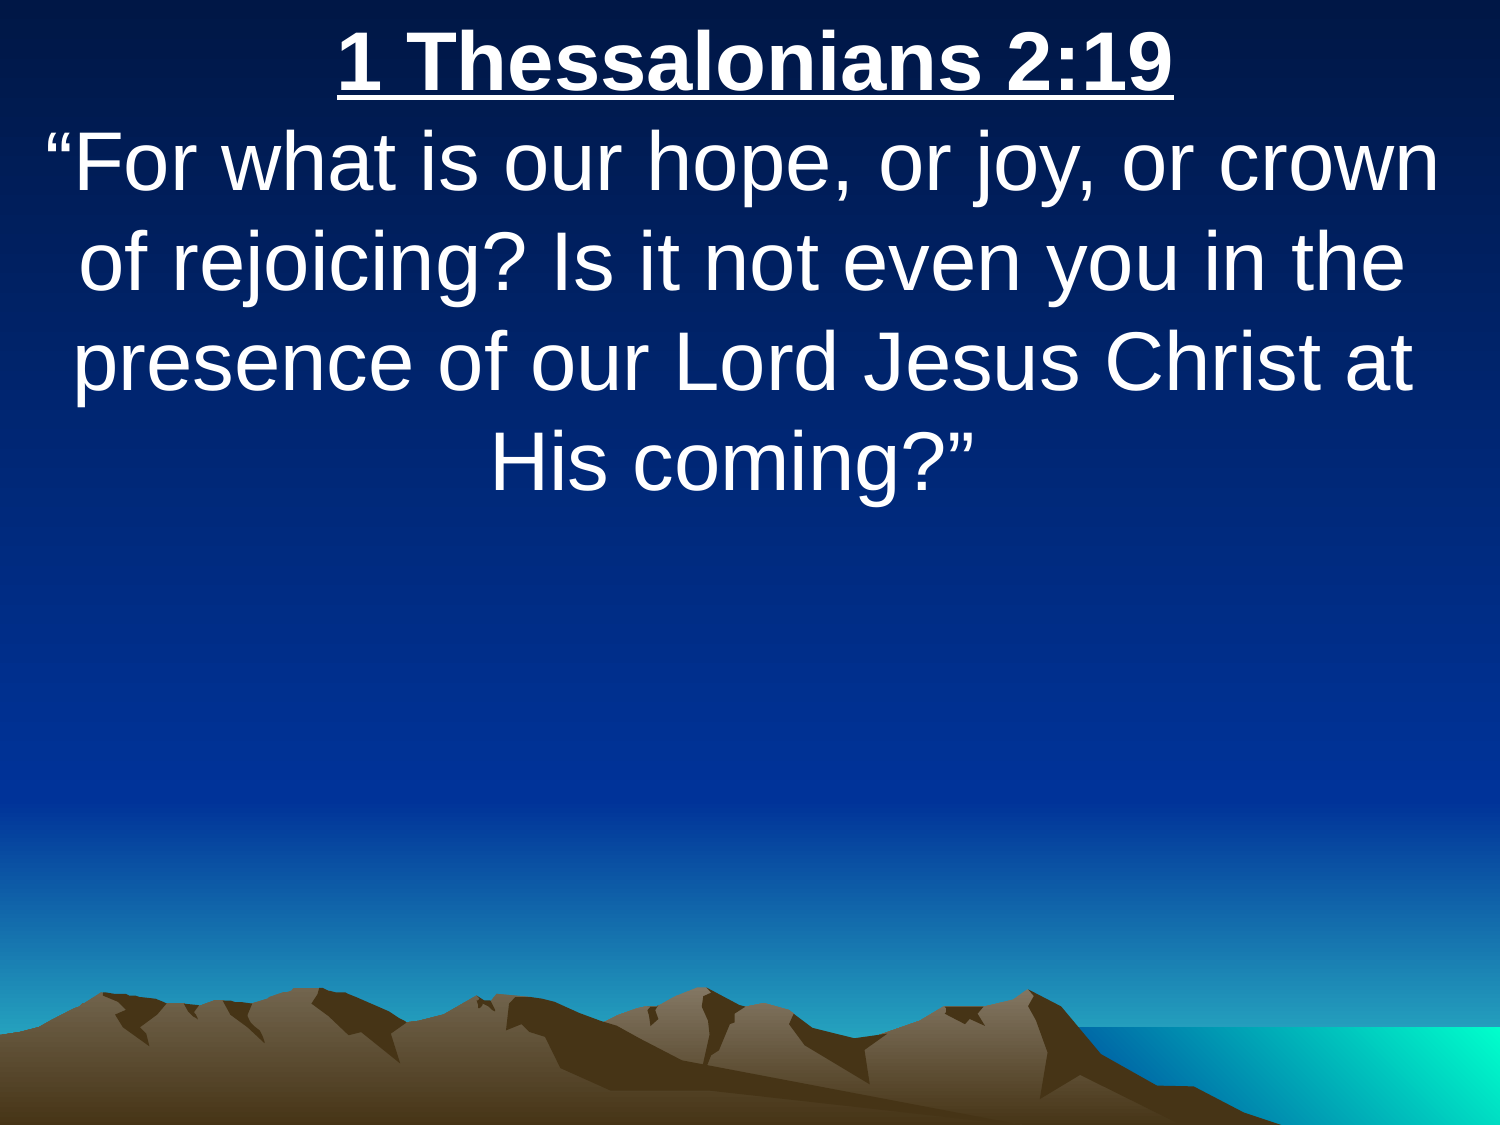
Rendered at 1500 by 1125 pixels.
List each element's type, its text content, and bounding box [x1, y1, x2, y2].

text_box 1 Thessalonians 2:19 “For what is our hope, or joy, or crown of rejoicing? Is it not even you in the presence of our Lord Jesus Christ at His coming?” [12, 0, 1475, 615]
